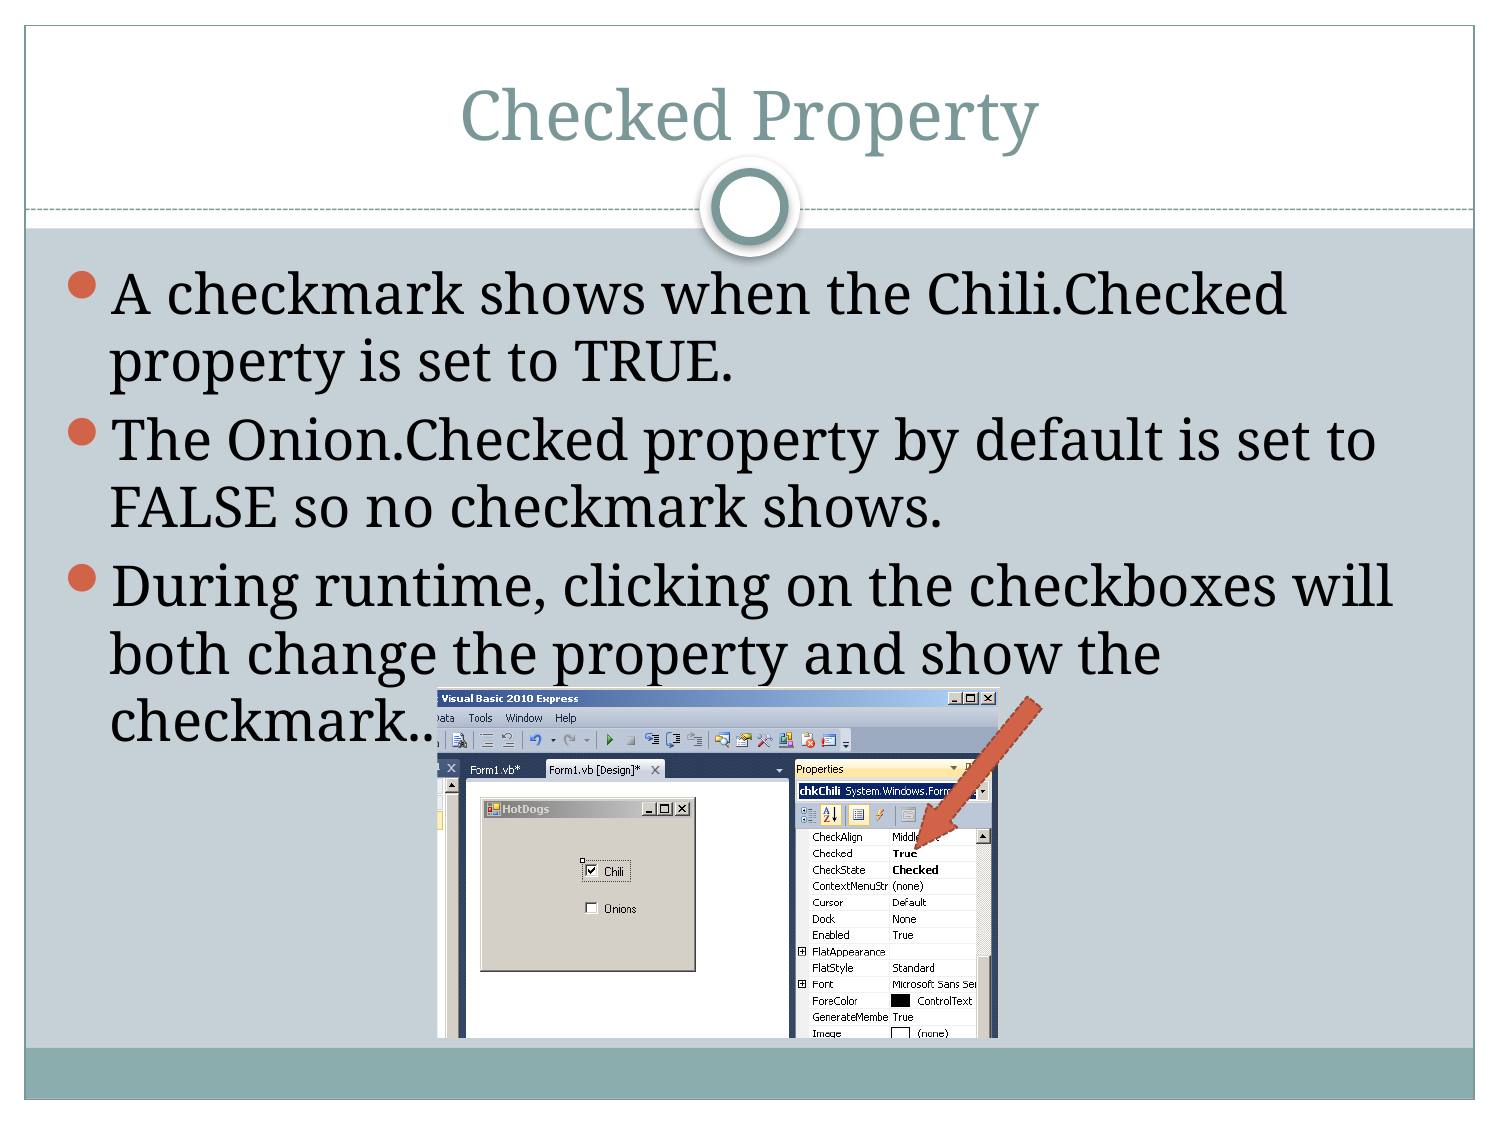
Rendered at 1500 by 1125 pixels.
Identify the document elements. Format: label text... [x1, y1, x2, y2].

text_box [1006, 695, 1043, 754]
picture [437, 685, 1001, 1038]
title Checked Property [49, 37, 1450, 162]
list A checkmark shows when the Chili.Checked property is set to TRUE. The Onion.Checked property by default is set to FALSE so no checkmark shows. During runtime, clicking on the checkboxes will both change the property and show the checkmark.. [49, 250, 1445, 1001]
